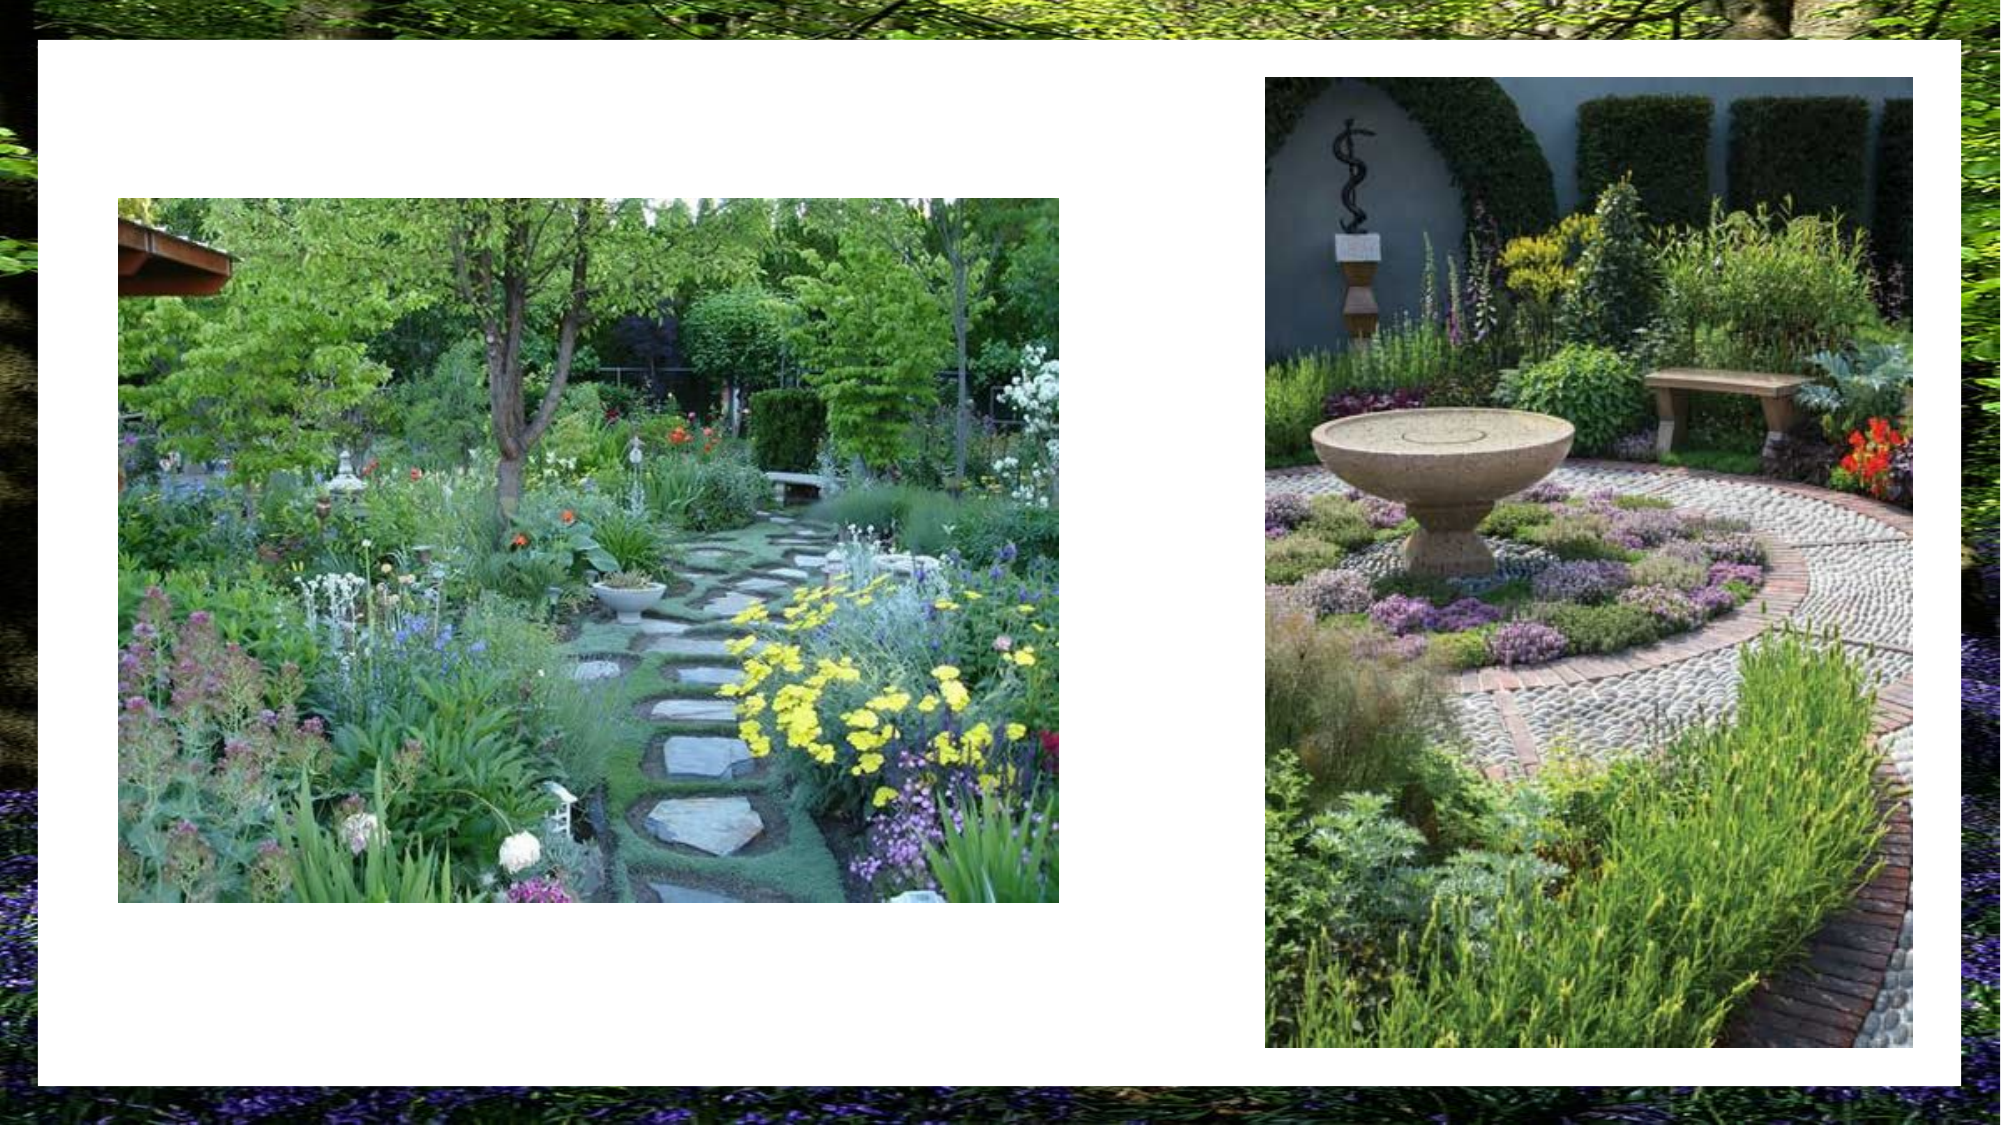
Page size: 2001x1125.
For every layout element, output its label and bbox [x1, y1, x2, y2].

list [118, 197, 1059, 904]
picture [0, 0, 2001, 1125]
